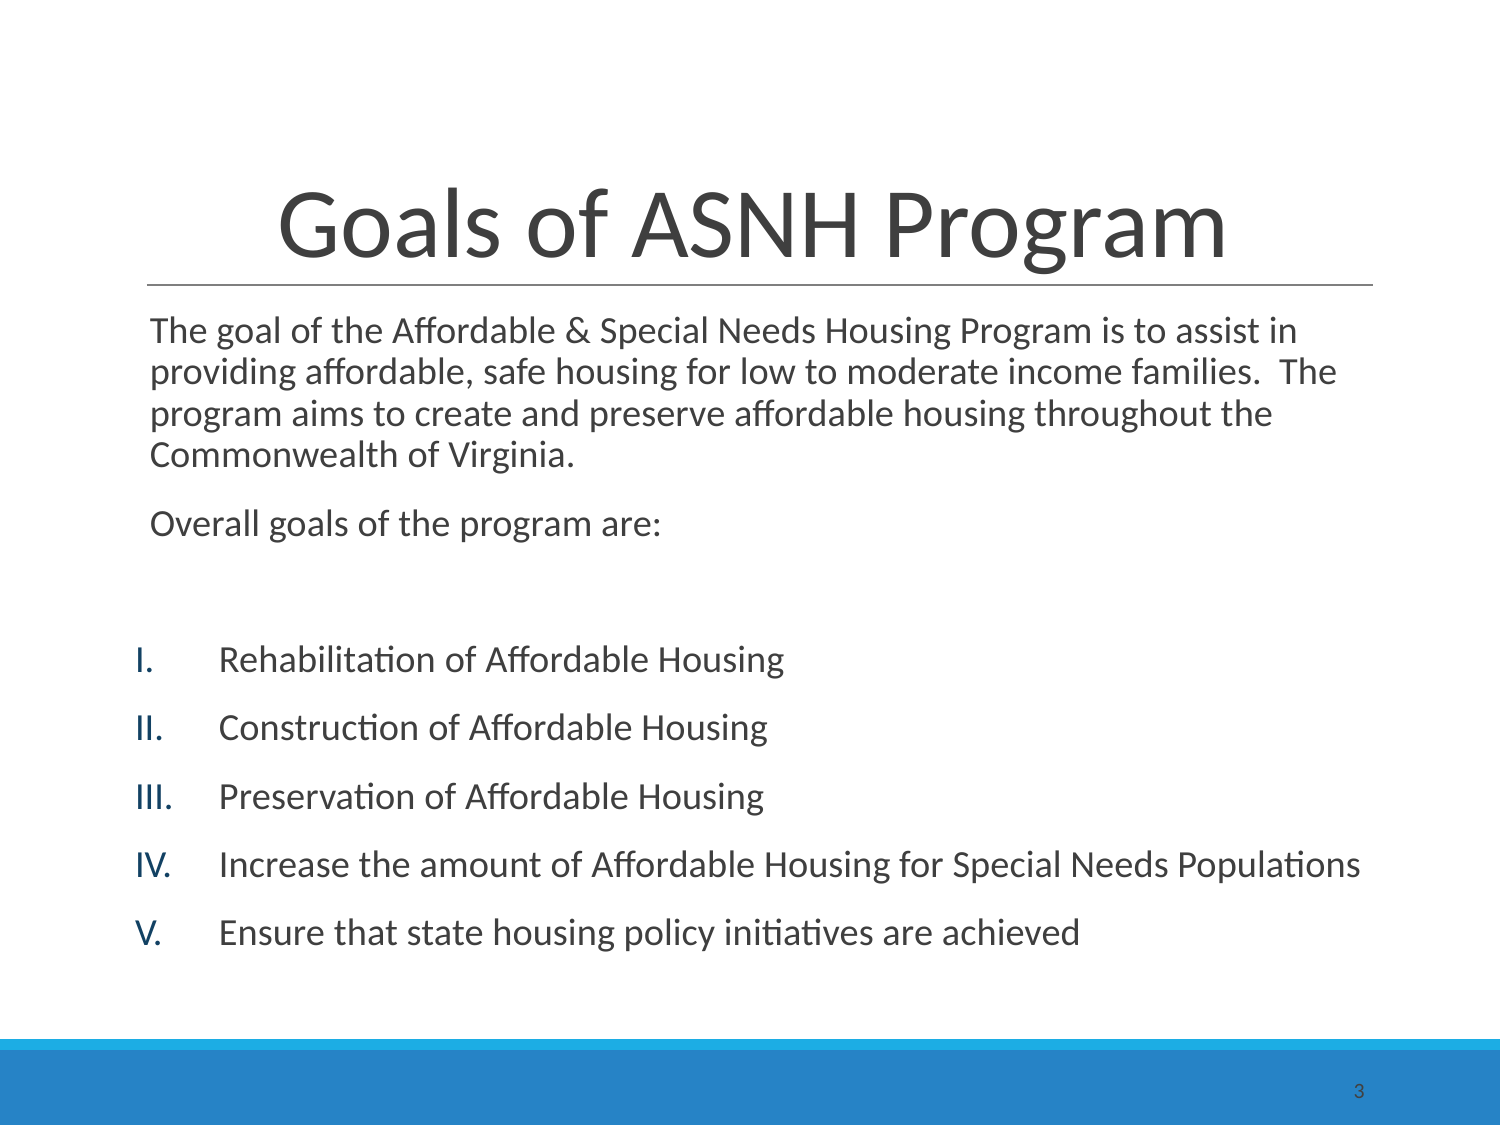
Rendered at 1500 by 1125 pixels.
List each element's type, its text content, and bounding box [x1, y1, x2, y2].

list The goal of the Affordable & Special Needs Housing Program is to assist in providing affordable, safe housing for low to moderate income families. The program aims to create and preserve affordable housing throughout the Commonwealth of Virginia. Overall goals of the program are: Rehabilitation of Affordable Housing Construction of Affordable Housing Preservation of Affordable Housing Increase the amount of Affordable Housing for Special Needs Populations Ensure that state housing policy initiatives are achieved [135, 302, 1373, 963]
slide_number 3 [1218, 1059, 1380, 1120]
title Goals of ASNH Program [135, 47, 1373, 285]
